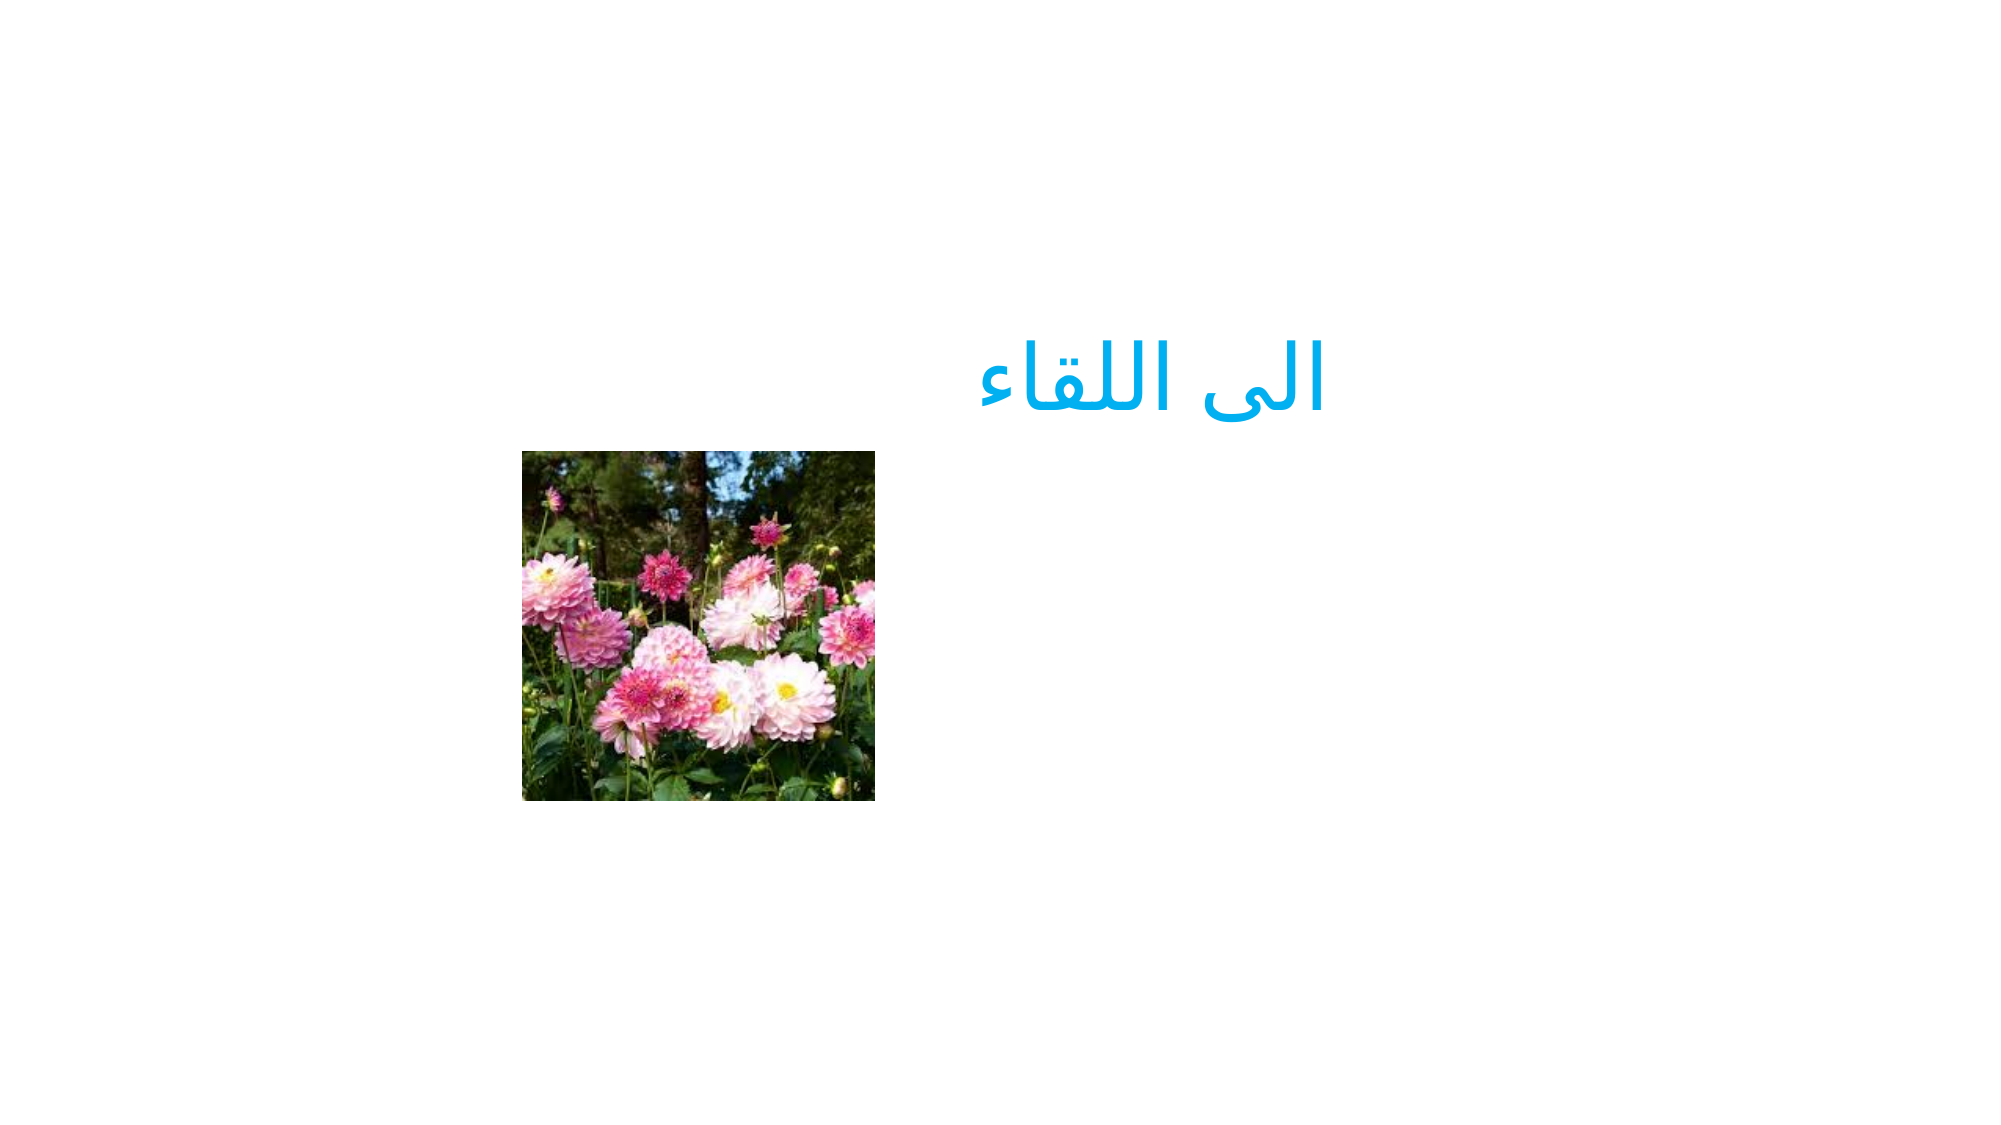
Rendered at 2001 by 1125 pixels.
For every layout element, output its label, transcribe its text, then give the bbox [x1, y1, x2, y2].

picture [522, 451, 875, 802]
text_box الى اللقاء [960, 311, 1391, 437]
